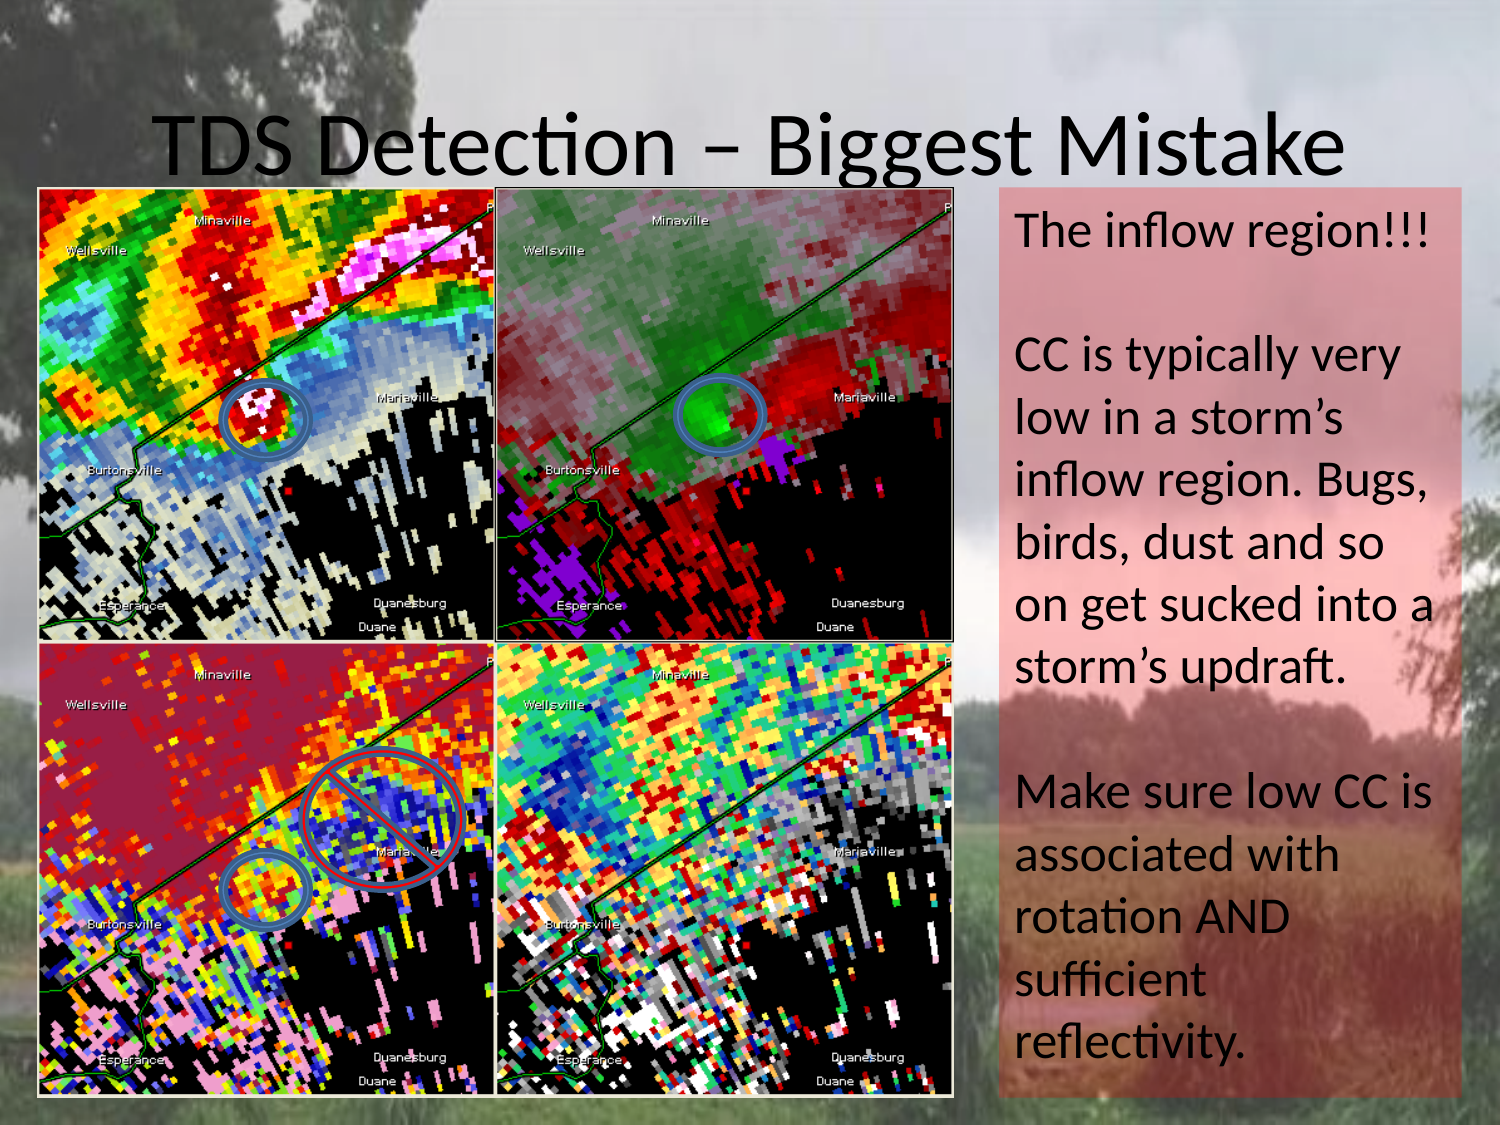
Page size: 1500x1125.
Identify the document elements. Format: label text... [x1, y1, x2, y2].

title TDS Detection – Biggest Mistake [75, 45, 1425, 233]
picture [37, 187, 955, 1098]
text_box The inflow region!!! CC is typically very low in a storm’s inflow region. Bugs, birds, dust and so on get sucked into a storm’s updraft. Make sure low CC is associated with rotation AND sufficient reflectivity. [999, 187, 1462, 1098]
text_box Clearer TDS at this point. Rotation remains broad but strong (NROT not shown up to 1.36) [0, 0, 1500, 1125]
